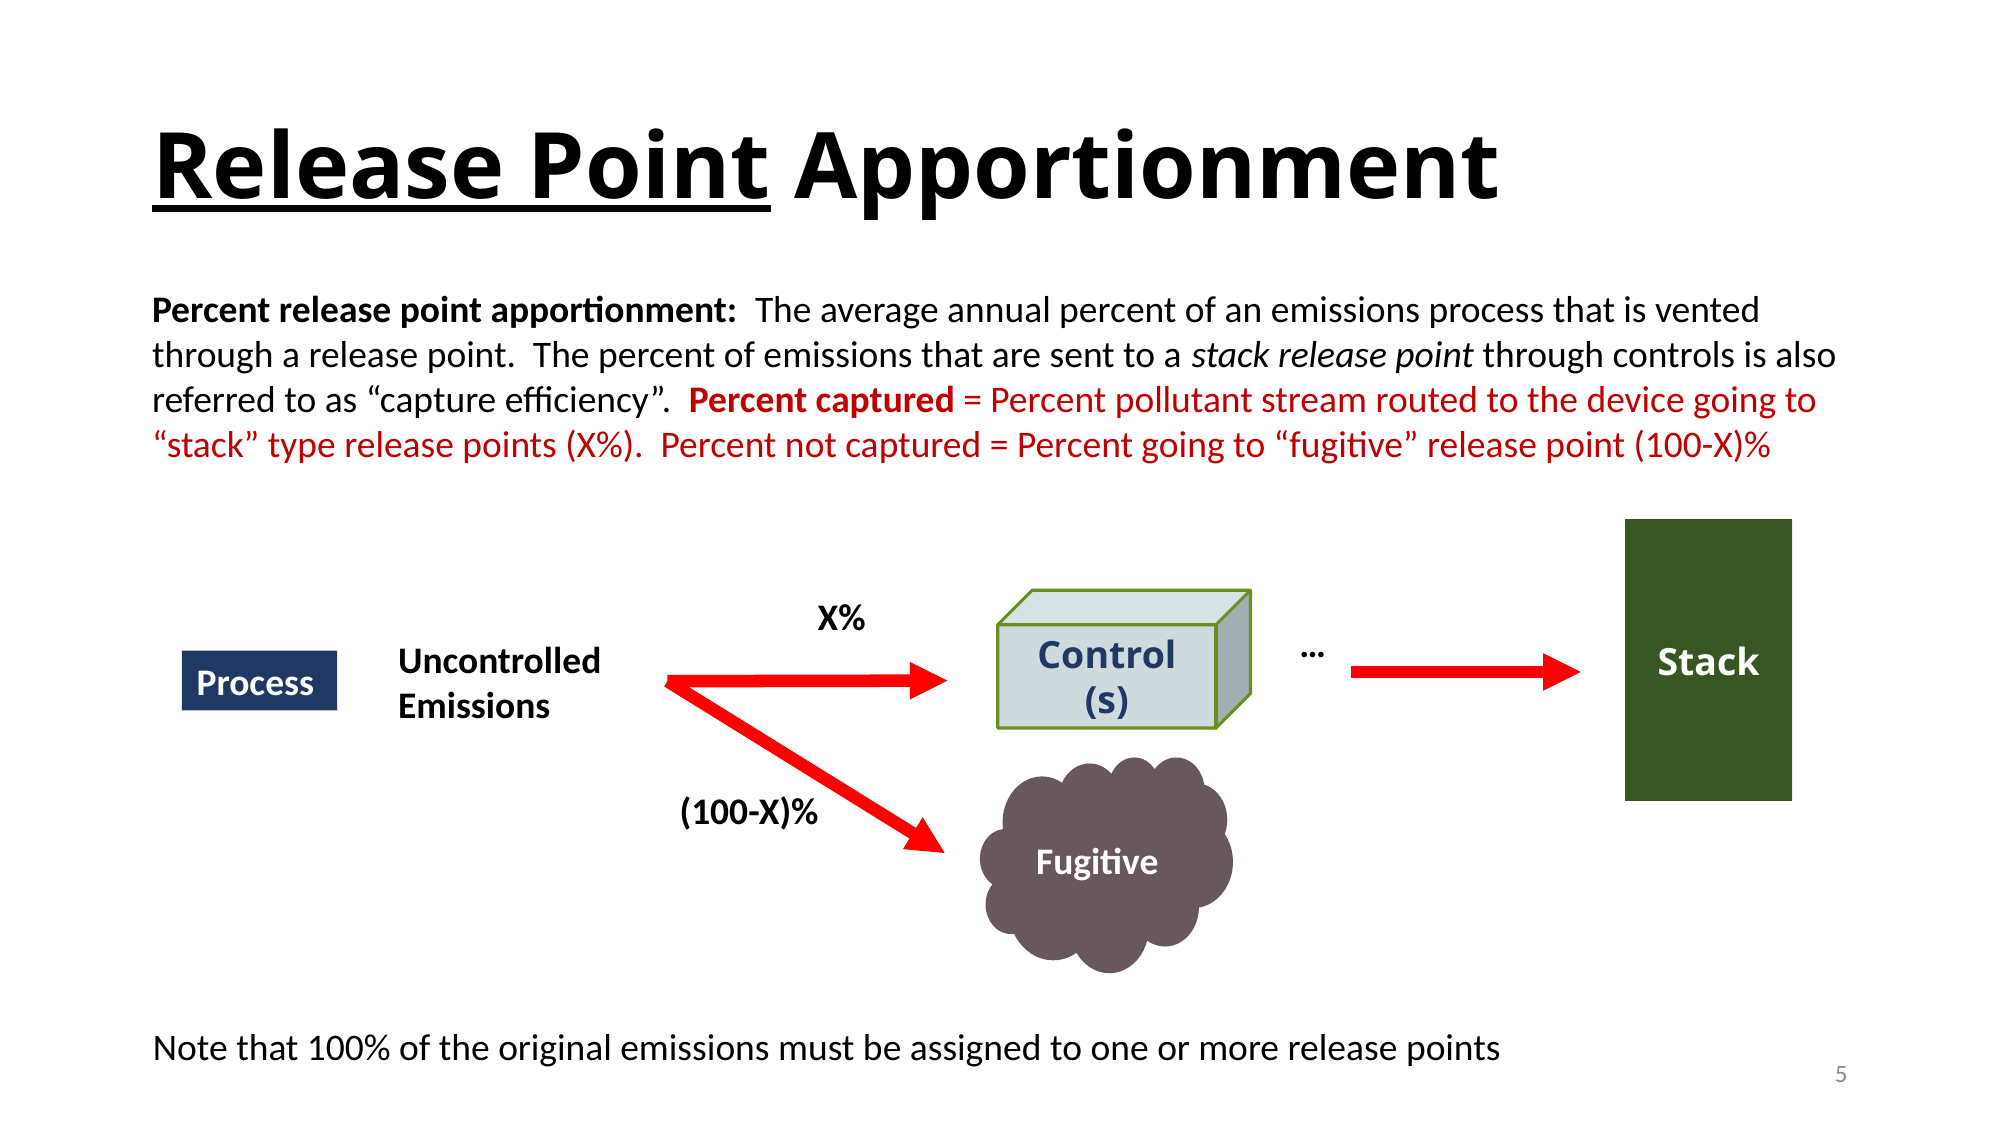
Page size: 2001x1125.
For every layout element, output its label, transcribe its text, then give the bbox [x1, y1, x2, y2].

text_box Percent release point apportionment: The average annual percent of an emissions process that is vented through a release point. The percent of emissions that are sent to a stack release point through controls is also referred to as “capture efficiency”. Percent captured = Percent pollutant stream routed to the device going to “stack” type release points (X%). Percent not captured = Percent going to “fugitive” release point (100-X)% [137, 277, 1903, 472]
text_box [136, 498, 1863, 1000]
text_box Note that 100% of the original emissions must be assigned to one or more release points [138, 1015, 1657, 1075]
title Release Point Apportionment [137, 59, 1863, 277]
slide_number 5 [1412, 1042, 1863, 1103]
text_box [667, 681, 945, 853]
